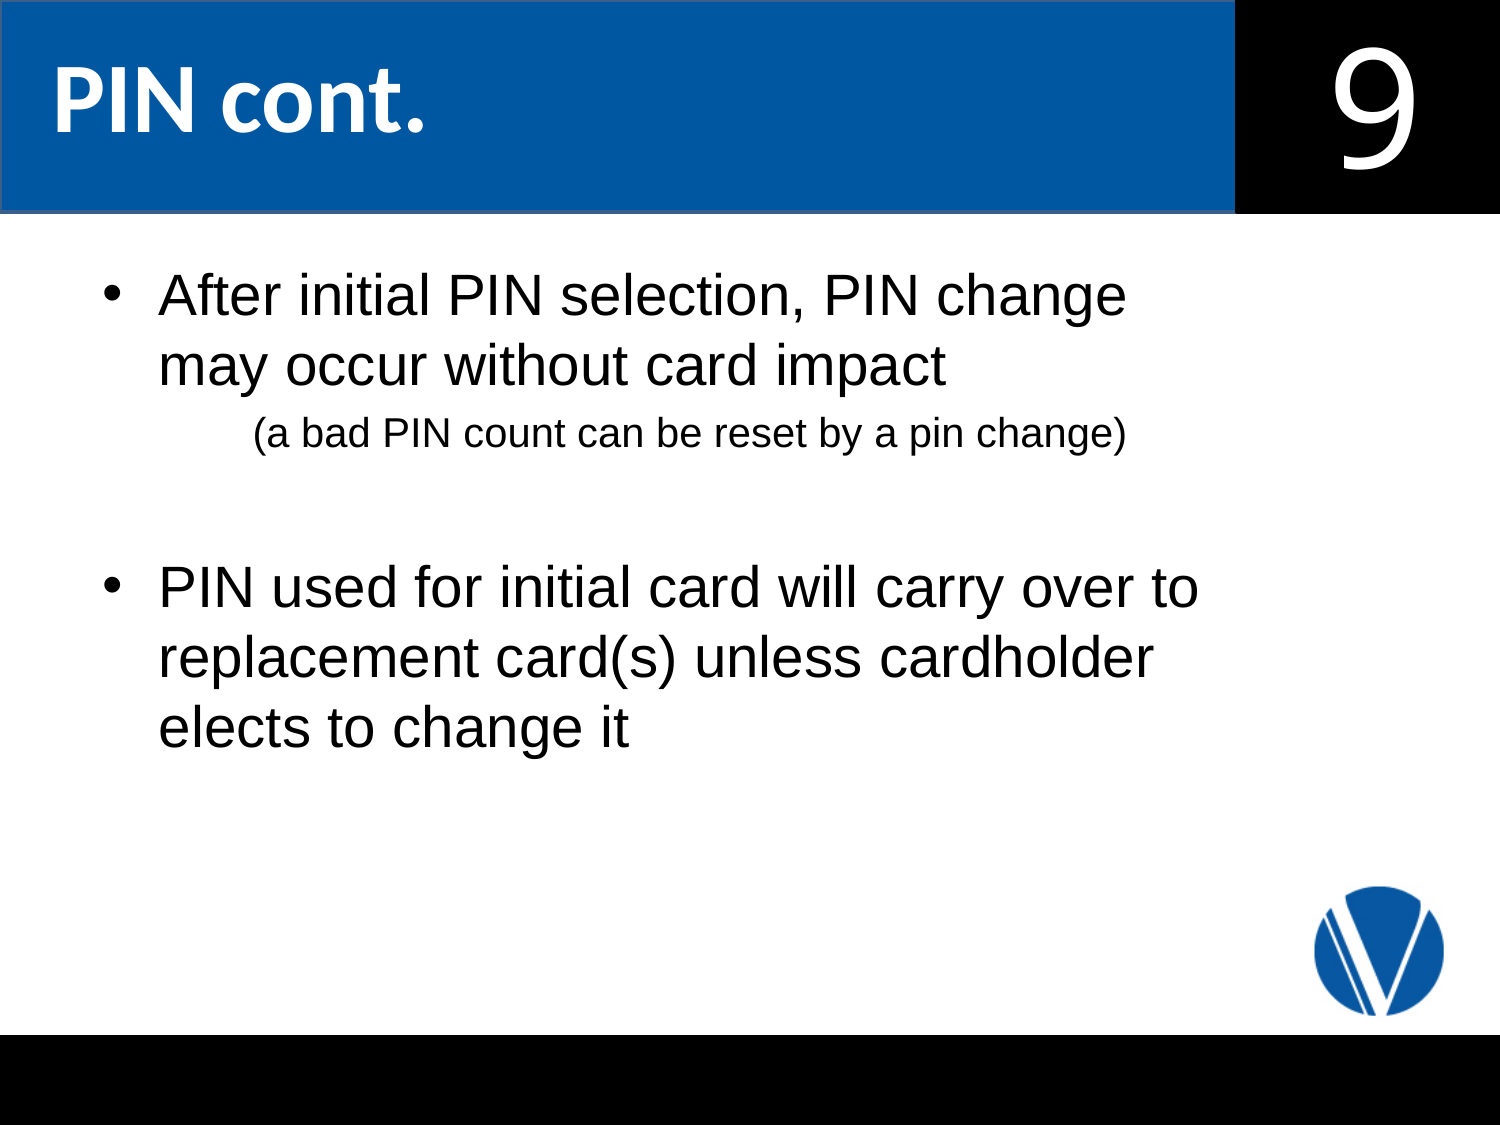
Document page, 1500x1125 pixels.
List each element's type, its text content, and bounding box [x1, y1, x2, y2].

list PIN cont. [37, 24, 1188, 188]
picture [1312, 884, 1448, 1020]
list After initial PIN selection, PIN change may occur without card impact (a bad PIN count can be reset by a pin change) PIN used for initial card will carry over to replacement card(s) unless cardholder elects to change it [87, 249, 1238, 1008]
